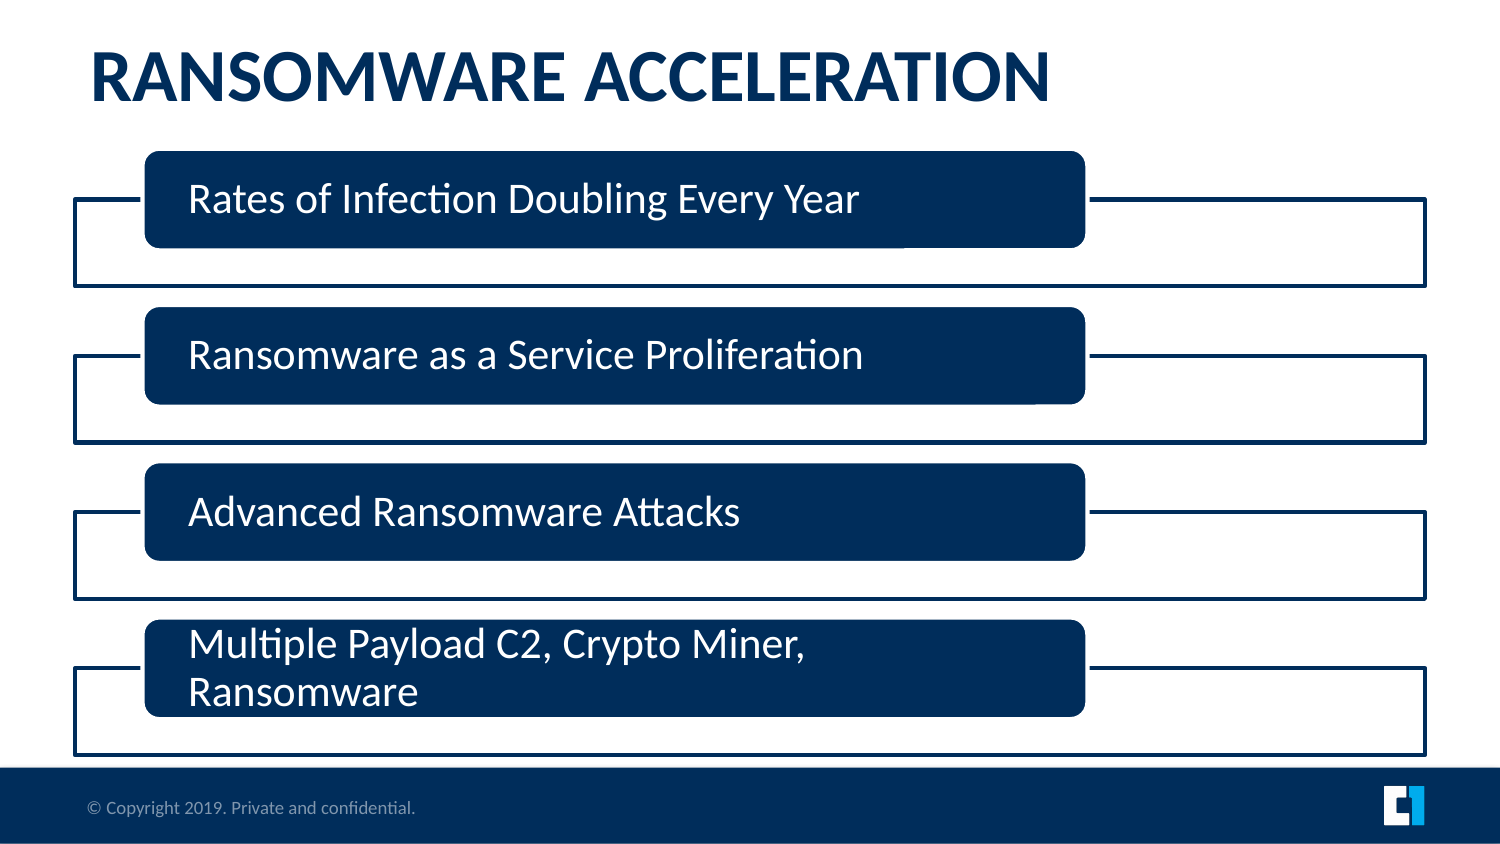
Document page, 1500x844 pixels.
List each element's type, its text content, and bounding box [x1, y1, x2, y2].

title Ransomware Acceleration [75, 22, 1425, 137]
picture [1382, 783, 1426, 828]
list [74, 145, 1426, 758]
